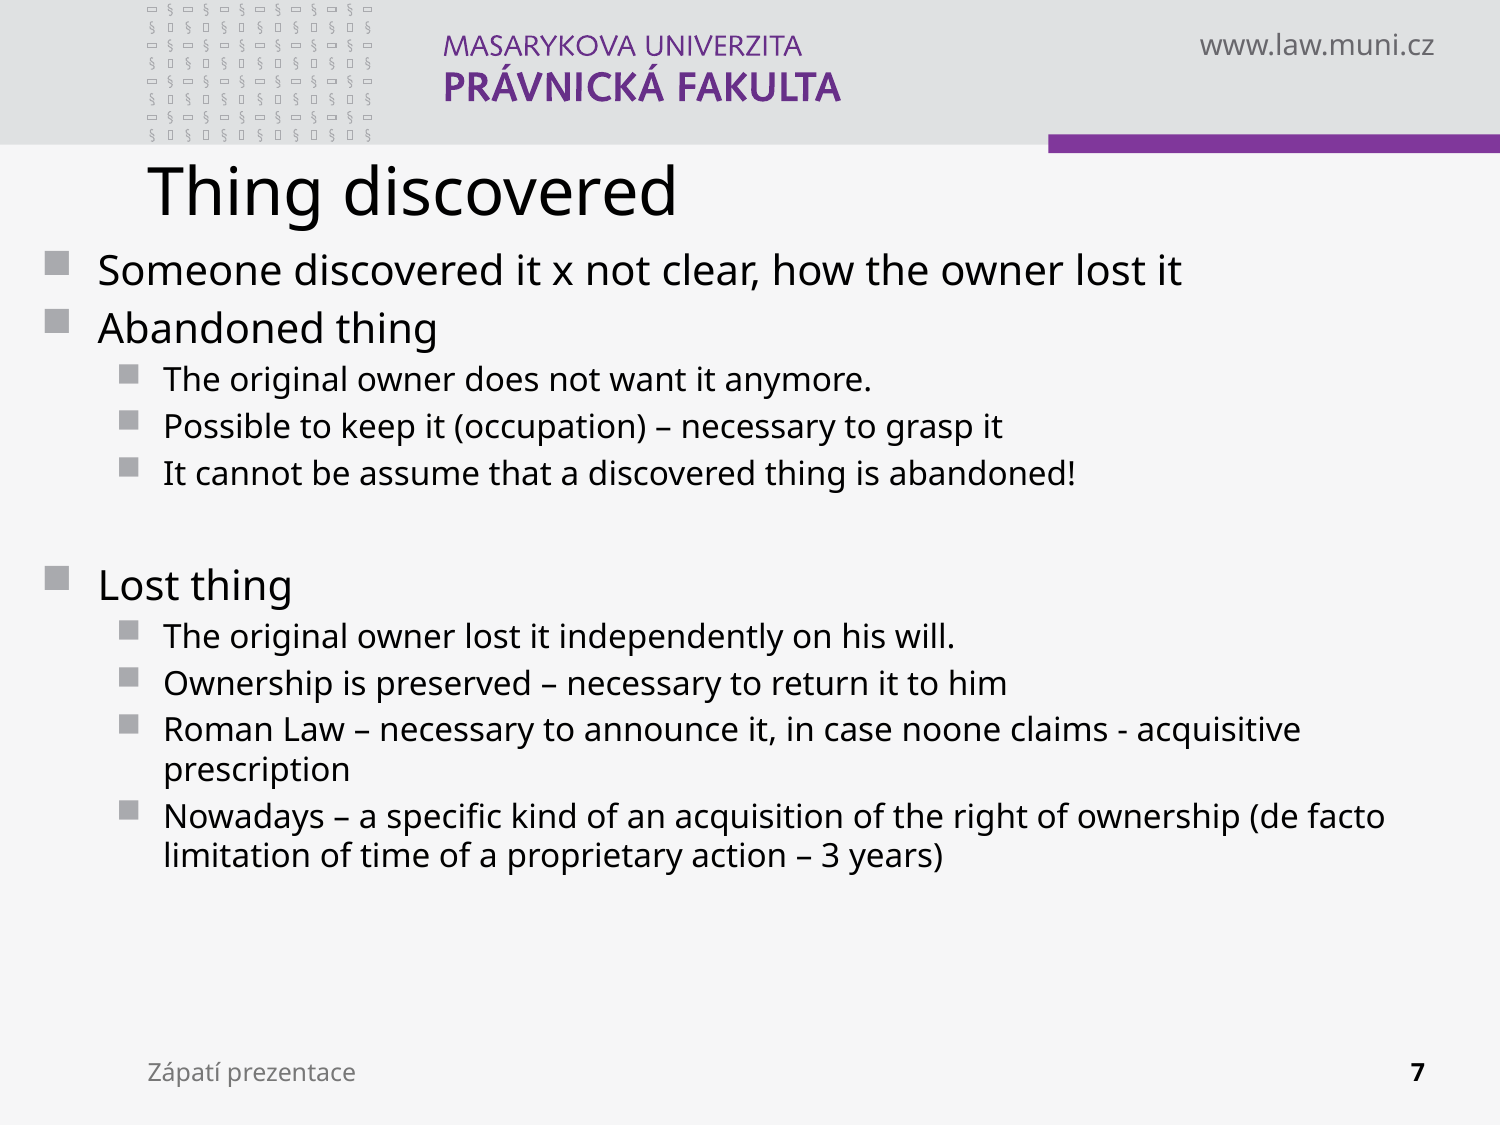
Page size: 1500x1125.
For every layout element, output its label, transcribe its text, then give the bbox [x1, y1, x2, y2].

slide_number 7 [1316, 1056, 1425, 1100]
footer Zápatí prezentace [147, 1056, 1269, 1100]
list Someone discovered it x not clear, how the owner lost it Abandoned thing The original owner does not want it anymore. Possible to keep it (occupation) – necessary to grasp it It cannot be assume that a discovered thing is abandoned! Lost thing The original owner lost it independently on his will. Ownership is preserved – necessary to return it to him Roman Law – necessary to announce it, in case noone claims - acquisitive prescription Nowadays – a specific kind of an acquisition of the right of ownership (de facto limitation of time of a proprietary action – 3 years) [41, 243, 1459, 1059]
title Thing discovered [147, 149, 1423, 232]
